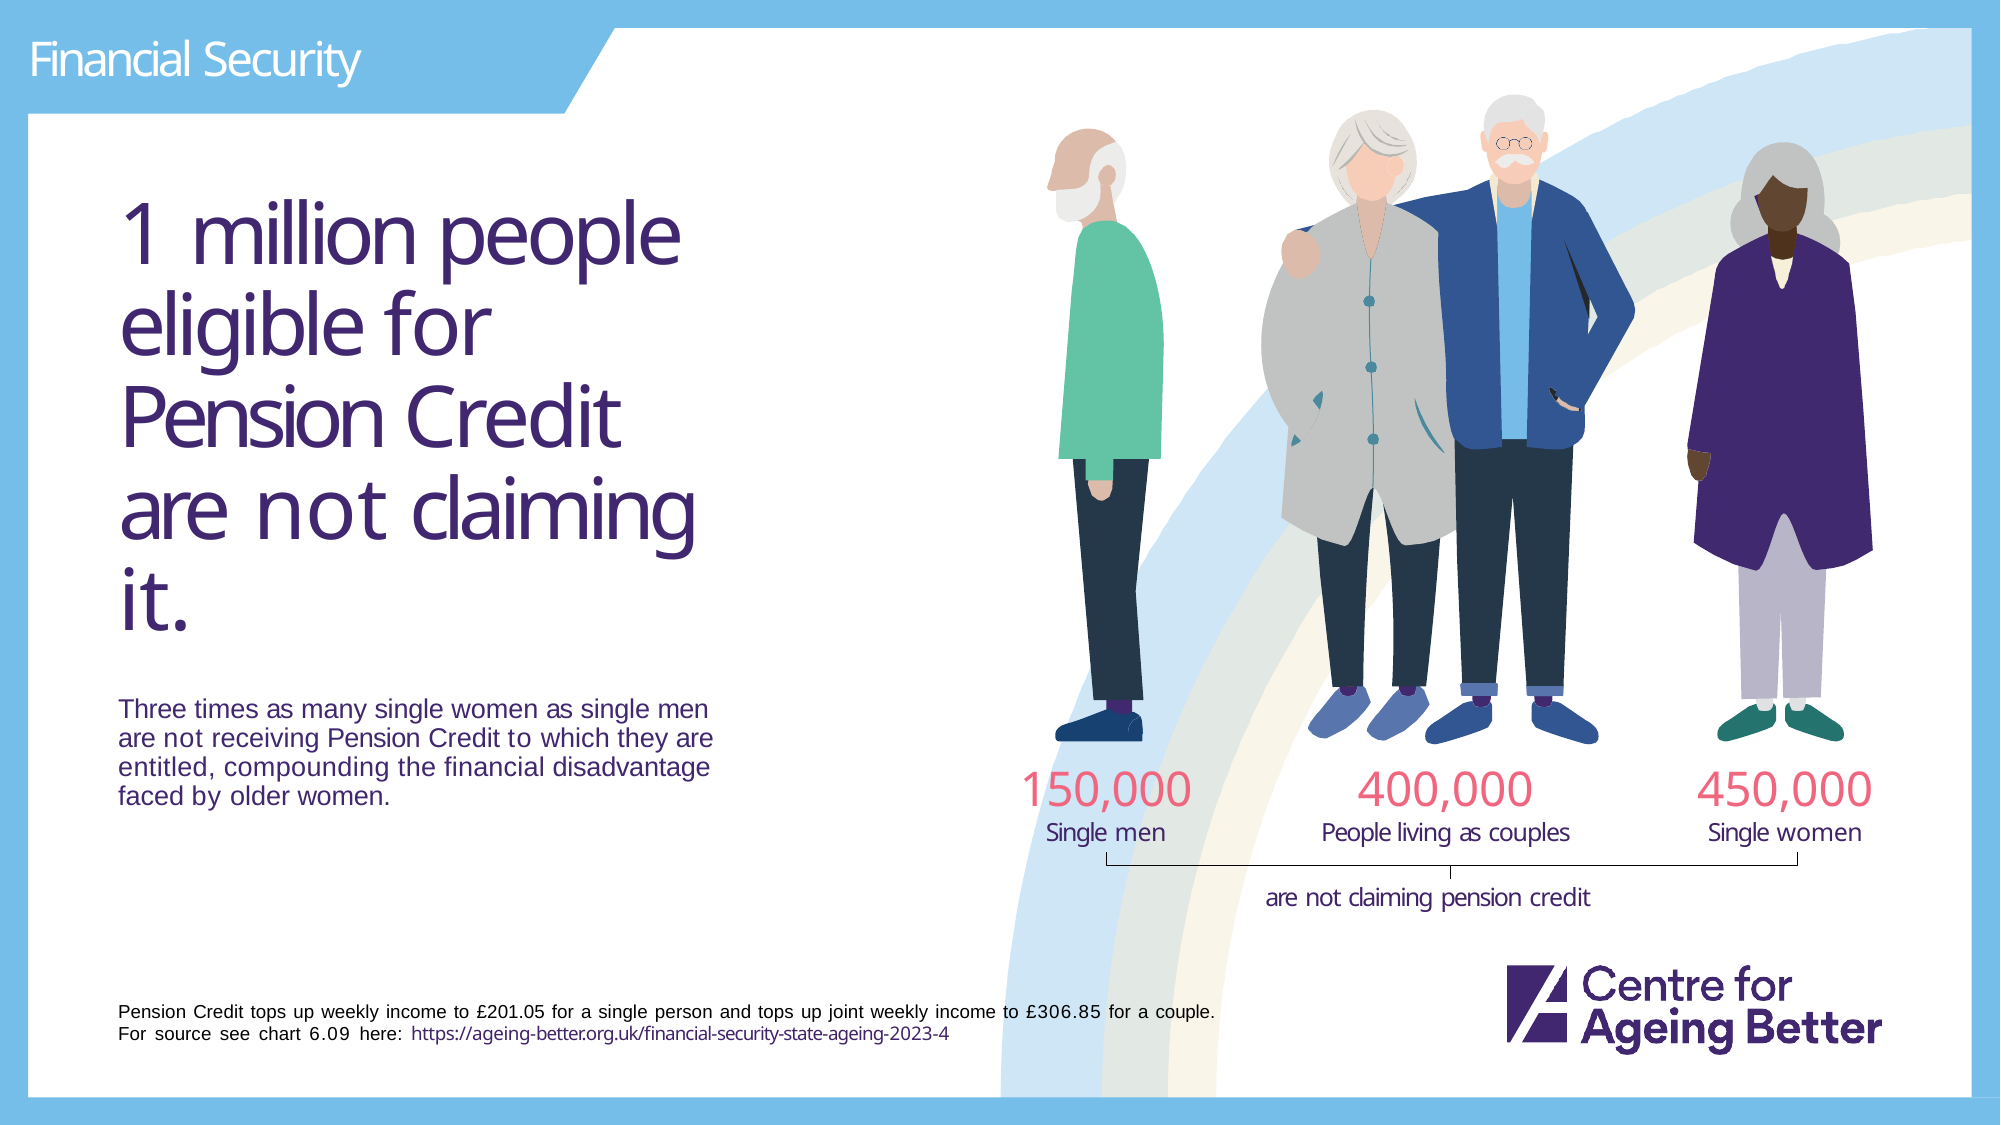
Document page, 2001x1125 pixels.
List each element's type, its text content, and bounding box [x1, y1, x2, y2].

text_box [1105, 141, 1882, 1055]
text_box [1260, 94, 1636, 140]
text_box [1047, 128, 1165, 742]
title Financial Security [25, 26, 556, 217]
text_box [1000, 20, 2000, 1125]
text_box 1 million people eligible for Pension Credit are not claiming it. Three times as many single women as single men are not receiving Pension Credit to which they are entitled, compounding the financial disadvantage faced by older women. [116, 175, 722, 812]
text_box [0, 0, 2000, 1125]
text_box Pension Credit tops up weekly income to £201.05 for a single person and tops up joint weekly income to £306.85 for a couple. For source see chart 6.09 here: https://ageing-better.org.uk/financial-security-state-ageing-2023-4 [116, 997, 995, 1045]
